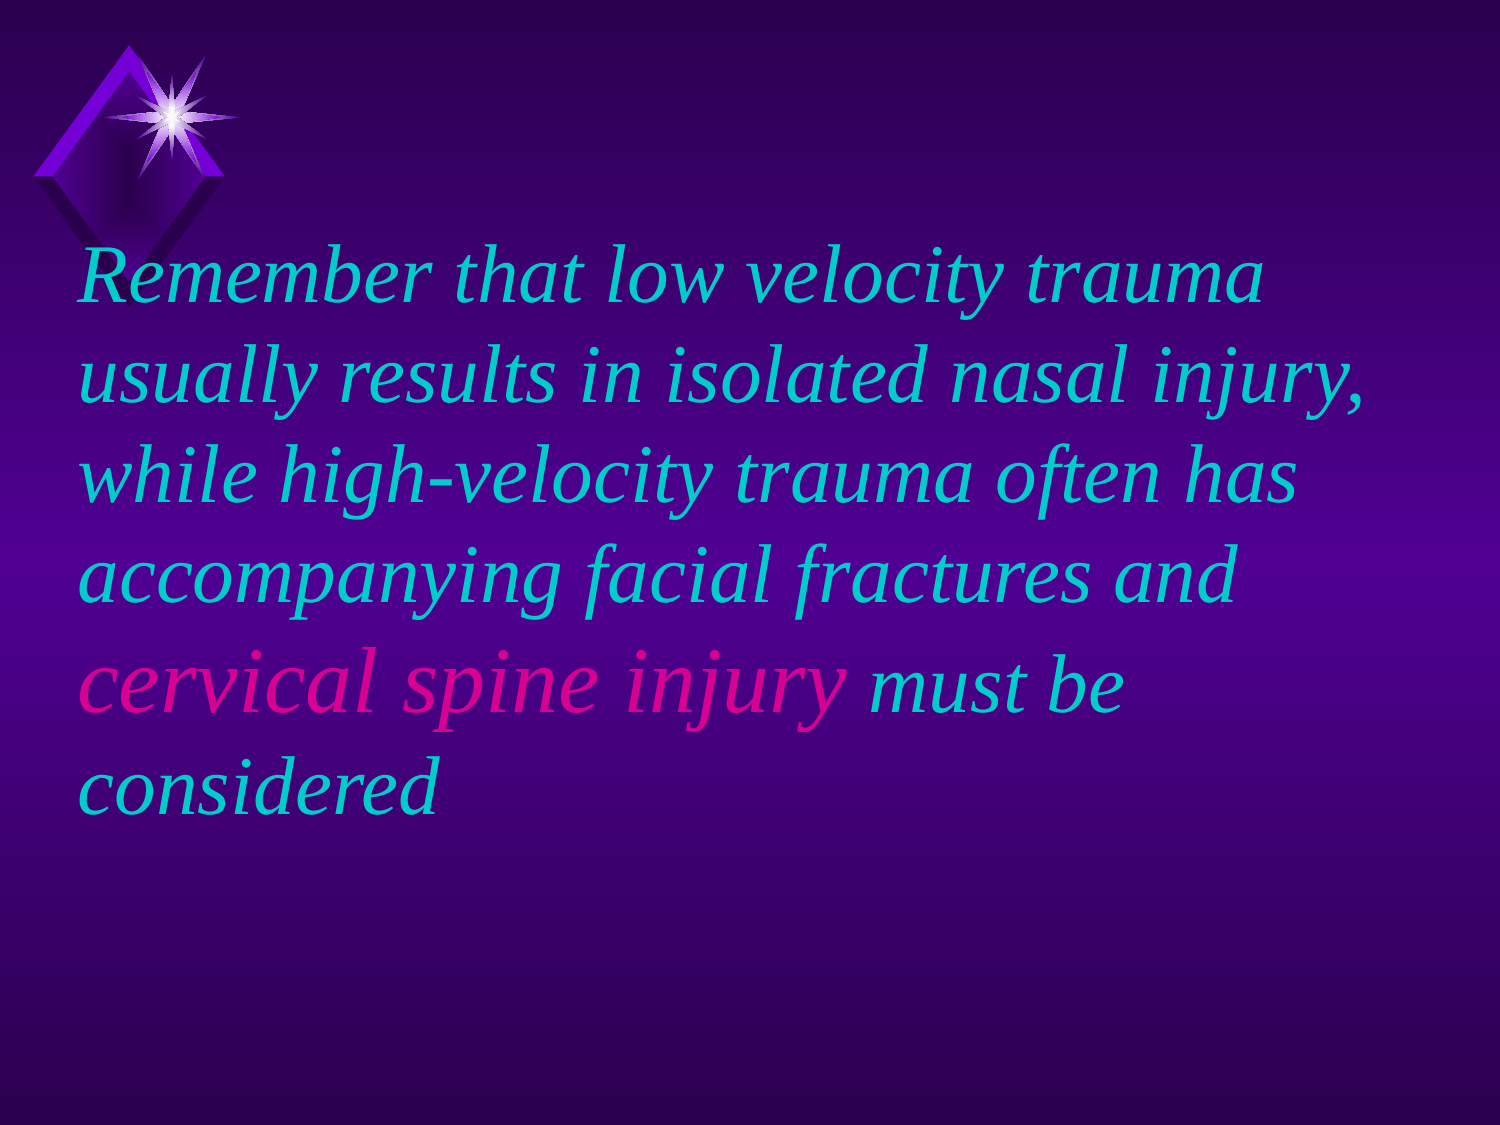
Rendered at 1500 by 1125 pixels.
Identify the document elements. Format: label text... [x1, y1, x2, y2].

title Remember that low velocity trauma usually results in isolated nasal injury, while high-velocity trauma often has accompanying facial fractures and cervical spine injury must be considered [62, 99, 1451, 951]
